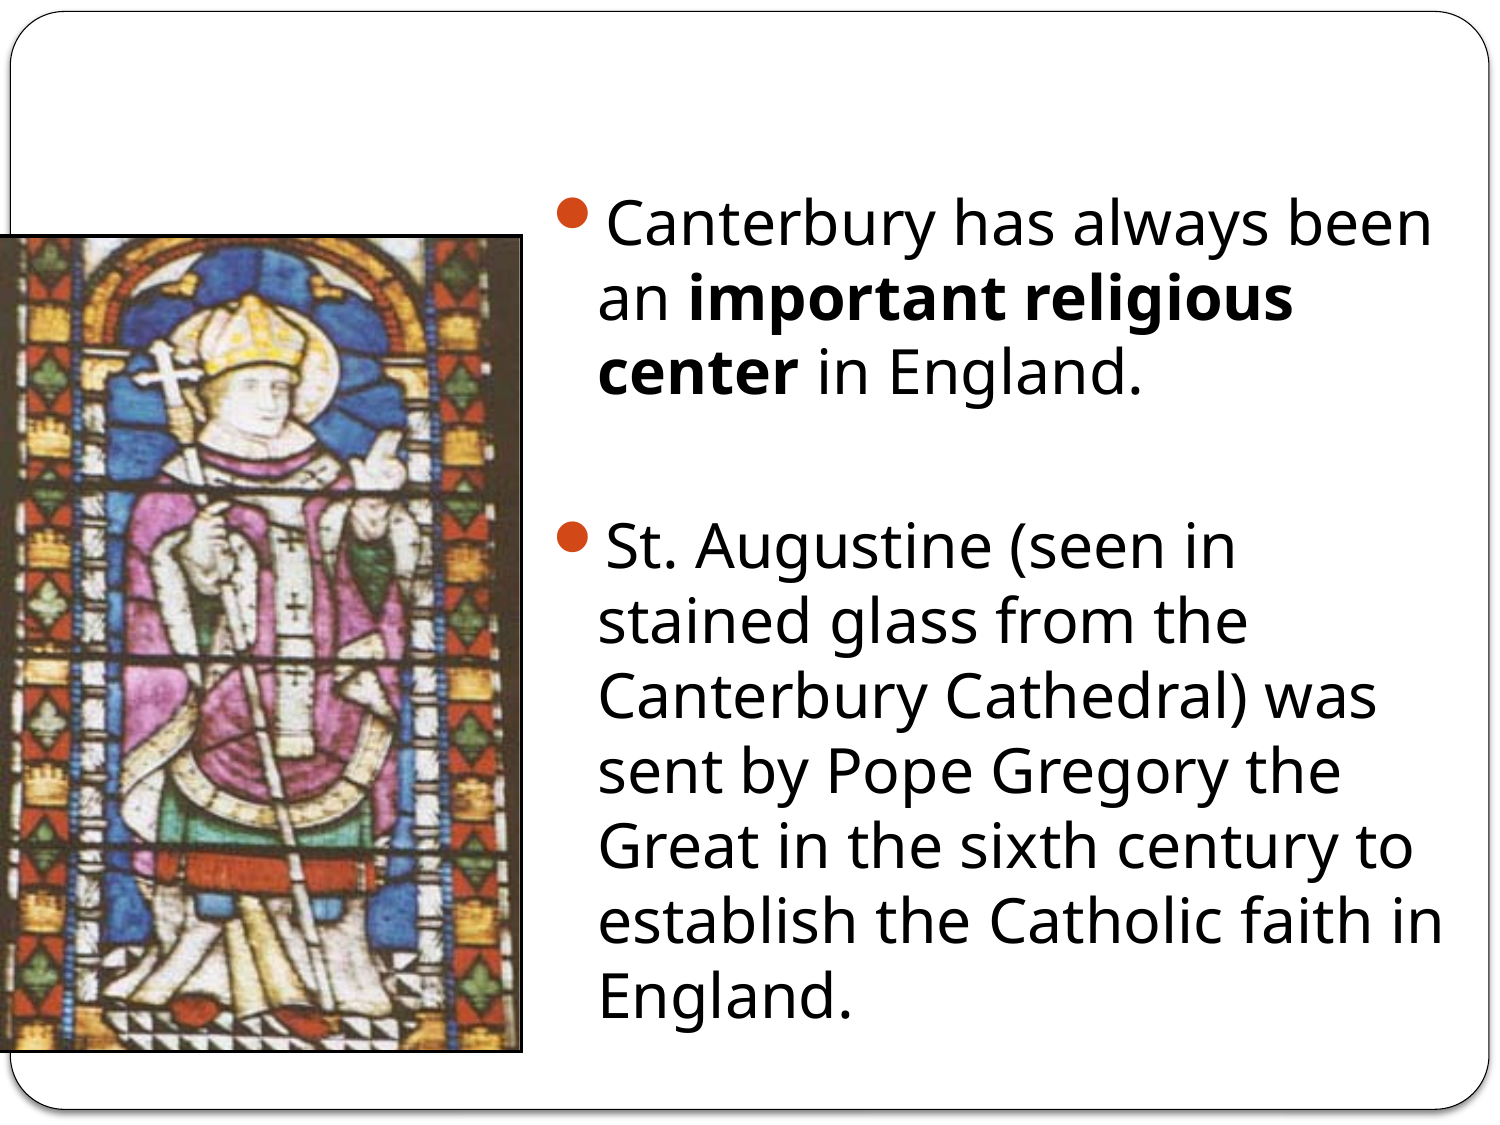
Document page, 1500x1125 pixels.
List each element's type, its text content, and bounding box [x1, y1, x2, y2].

picture [0, 237, 520, 1051]
list Canterbury has always been an important religious center in England. St. Augustine (seen in stained glass from the Canterbury Cathedral) was sent by Pope Gregory the Great in the sixth century to establish the Catholic faith in England. [537, 174, 1463, 1125]
